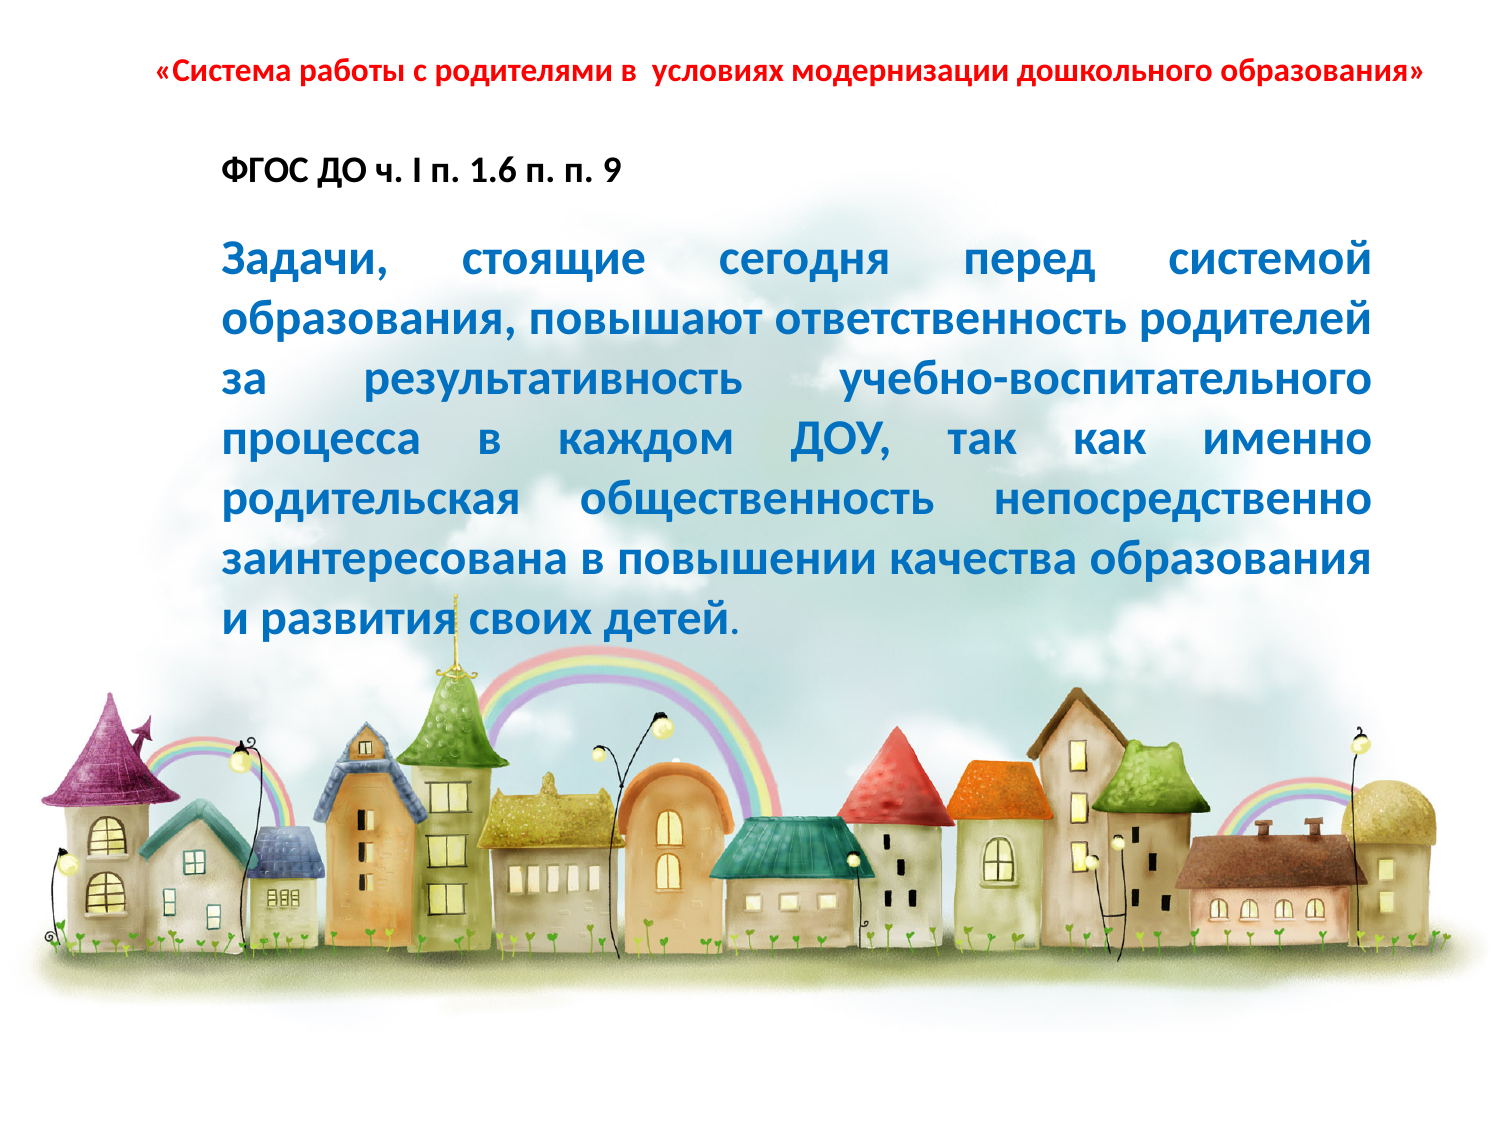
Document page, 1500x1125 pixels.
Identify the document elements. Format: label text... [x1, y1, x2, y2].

text_box «Система работы с родителями в условиях модернизации дошкольного образования» [123, 40, 1459, 92]
picture [0, 93, 1500, 1032]
